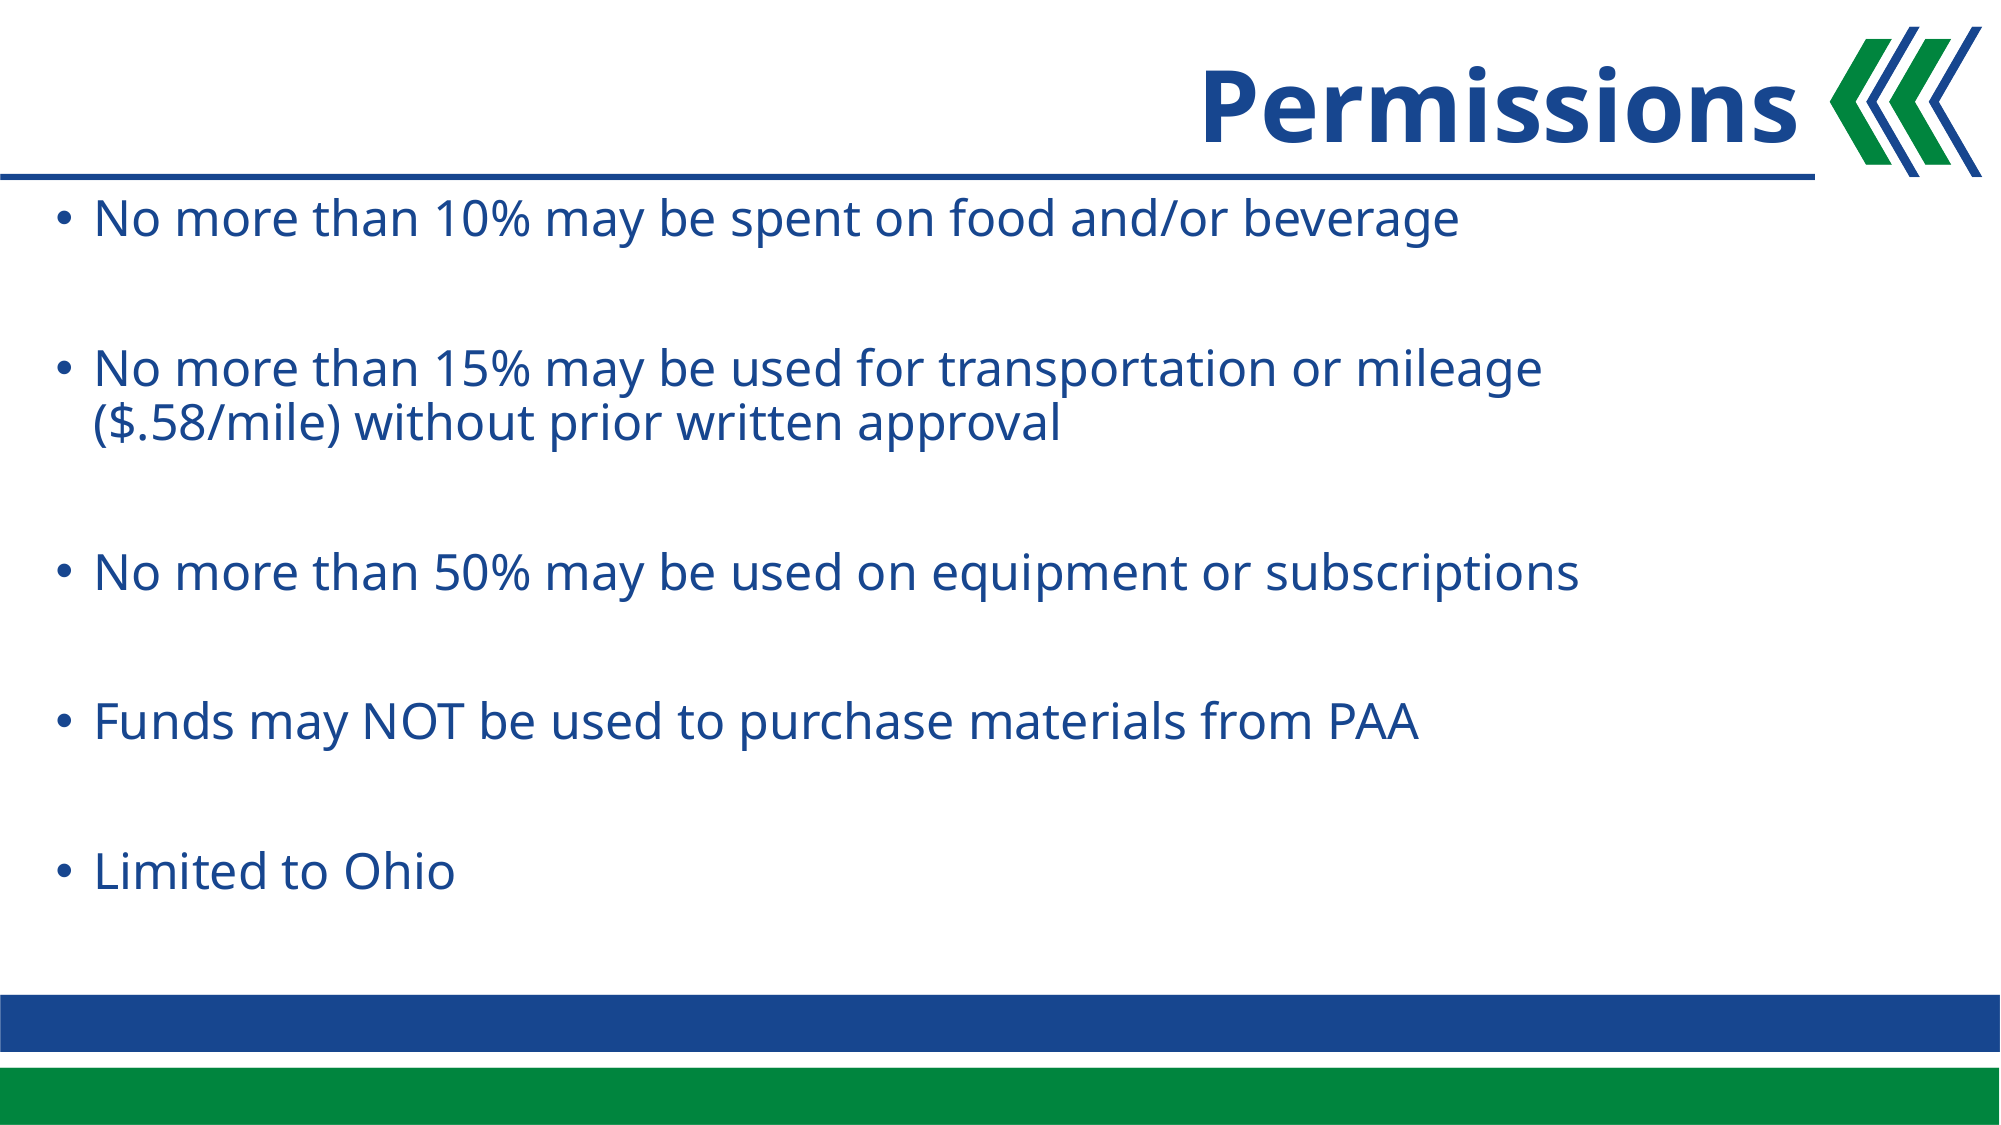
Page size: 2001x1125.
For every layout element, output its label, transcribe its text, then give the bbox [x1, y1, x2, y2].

list No more than 10% may be spent on food and/or beverage No more than 15% may be used for transportation or mileage ($.58/mile) without prior written approval No more than 50% may be used on equipment or subscriptions Funds may NOT be used to purchase materials from PAA Limited to Ohio [40, 186, 1775, 997]
list Permissions [40, 48, 1816, 185]
picture [0, 0, 2000, 1125]
